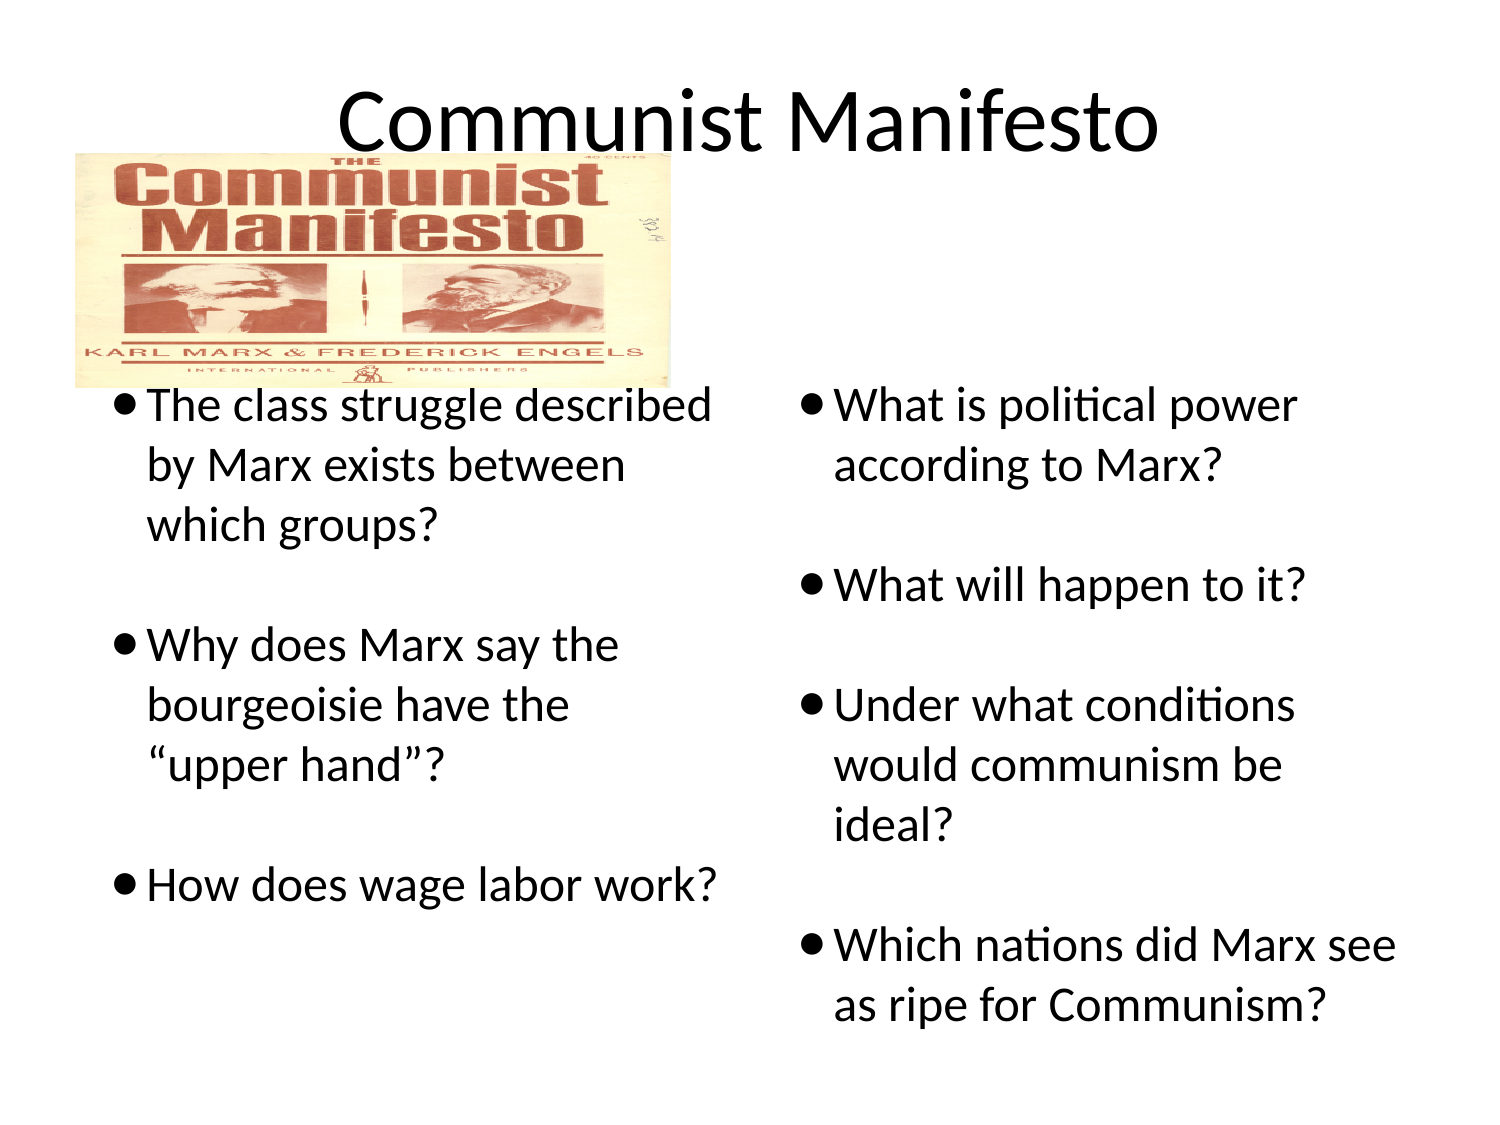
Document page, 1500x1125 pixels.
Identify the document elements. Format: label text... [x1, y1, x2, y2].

title Communist Manifesto [75, 45, 1425, 233]
list What is political power according to Marx? What will happen to it? Under what conditions would communism be ideal? Which nations did Marx see as ripe for Communism? [761, 356, 1425, 1005]
list The class struggle described by Marx exists between which groups? Why does Marx say the bourgeoisie have the “upper hand”? How does wage labor work? [75, 356, 738, 1005]
picture [74, 153, 671, 389]
